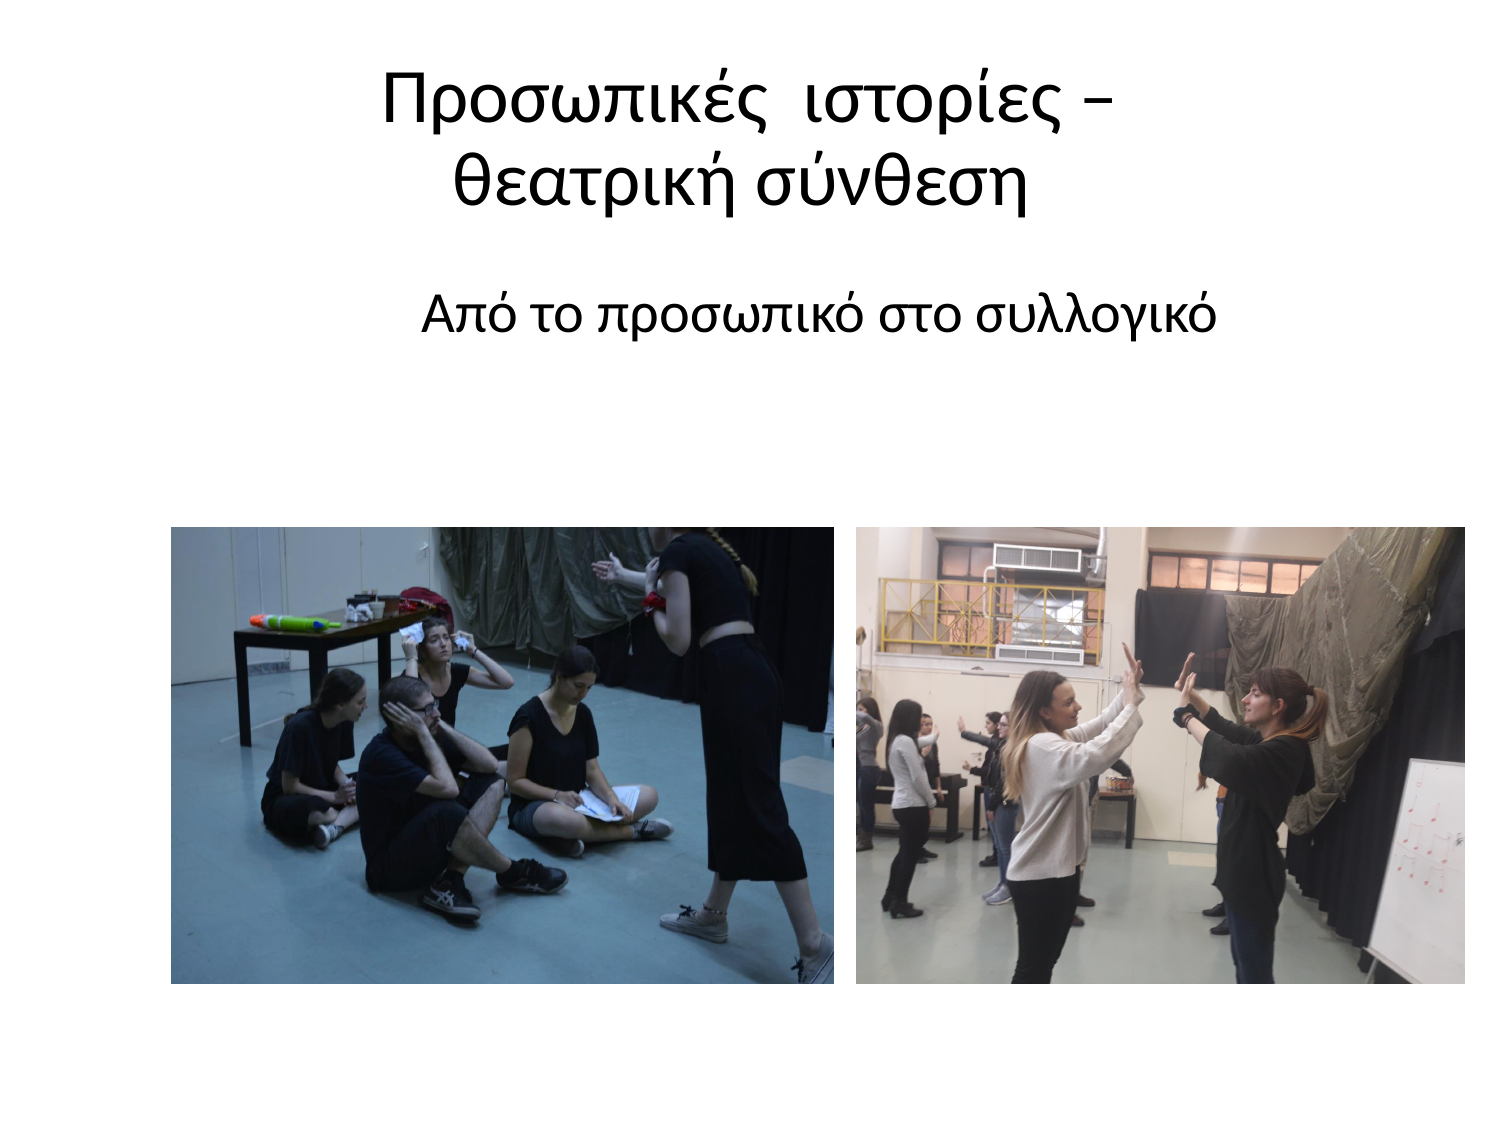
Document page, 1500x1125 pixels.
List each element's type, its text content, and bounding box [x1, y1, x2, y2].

title Προσωπικές ιστορίες – θεατρική σύνθεση [75, 45, 1425, 233]
list Από το προσωπικό στο συλλογικό [194, 267, 1425, 384]
picture [855, 526, 1465, 984]
picture [170, 526, 834, 984]
